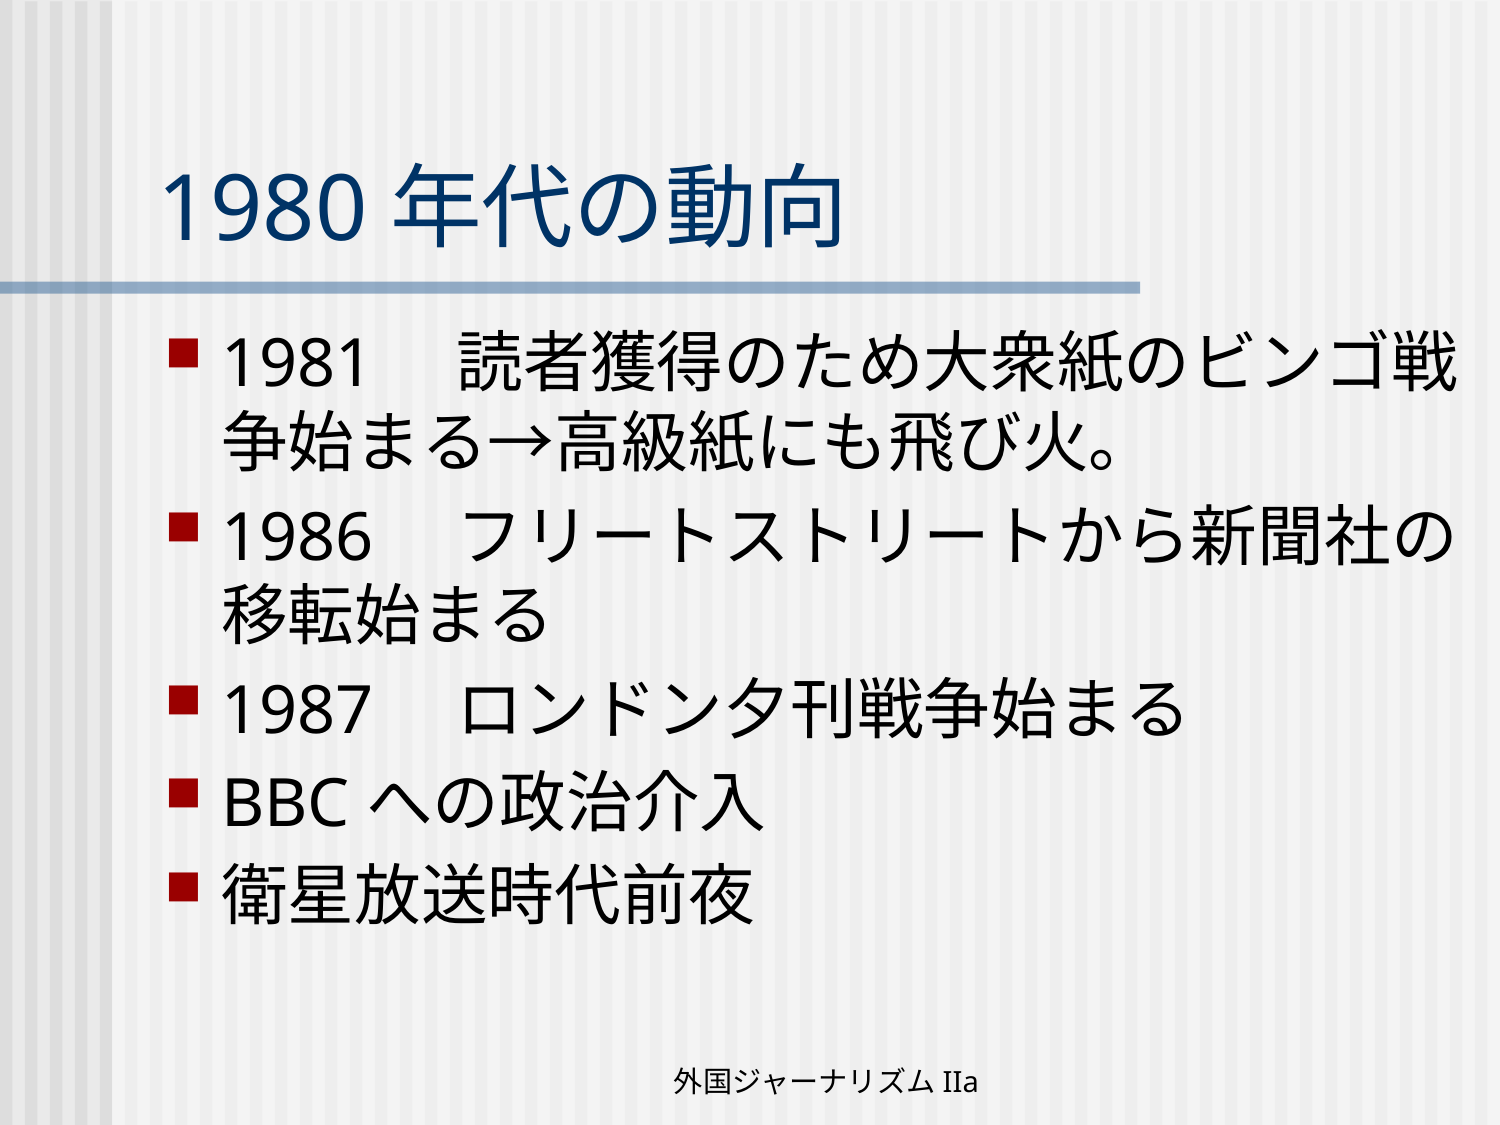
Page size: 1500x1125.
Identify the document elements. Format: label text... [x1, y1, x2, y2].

footer 外国ジャーナリズムIIa [588, 1031, 1065, 1107]
title 1980年代の動向 [142, 31, 1482, 267]
list 1981 読者獲得のため大衆紙のビンゴ戦争始まる→高級紙にも飛び火。 1986 フリートストリートから新聞社の移転始まる 1987 ロンドン夕刊戦争始まる BBCへの政治介入 衛星放送時代前夜 [149, 312, 1481, 1000]
